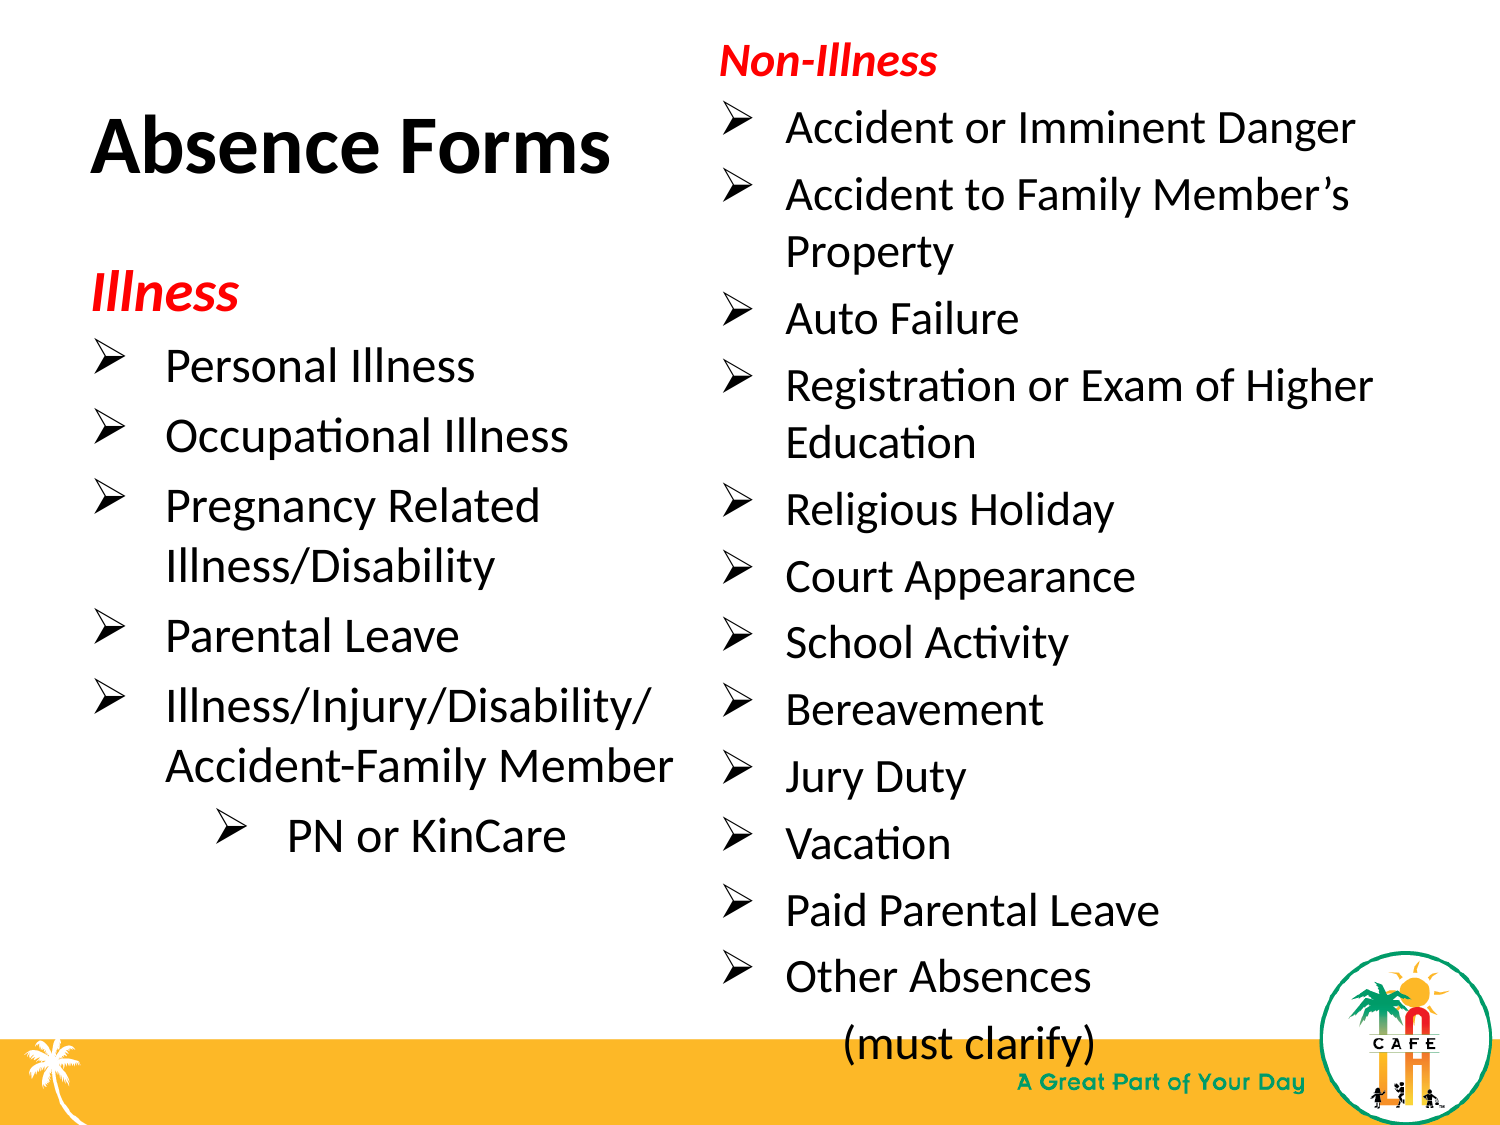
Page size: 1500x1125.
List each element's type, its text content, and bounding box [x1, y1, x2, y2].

text_box Non-Illness Accident or Imminent Danger Accident to Family Member’s Property Auto Failure Registration or Exam of Higher Education Religious Holiday Court Appearance School Activity Bereavement Jury Duty Vacation Paid Parental Leave Other Absences (must clarify) [703, 21, 1464, 1083]
list Absence Forms [75, 82, 703, 216]
list Illness Personal Illness Occupational Illness Pregnancy Related Illness/Disability Parental Leave Illness/Injury/Disability/ Accident-Family Member PN or KinCare [75, 245, 703, 1043]
picture [0, 951, 1500, 1125]
